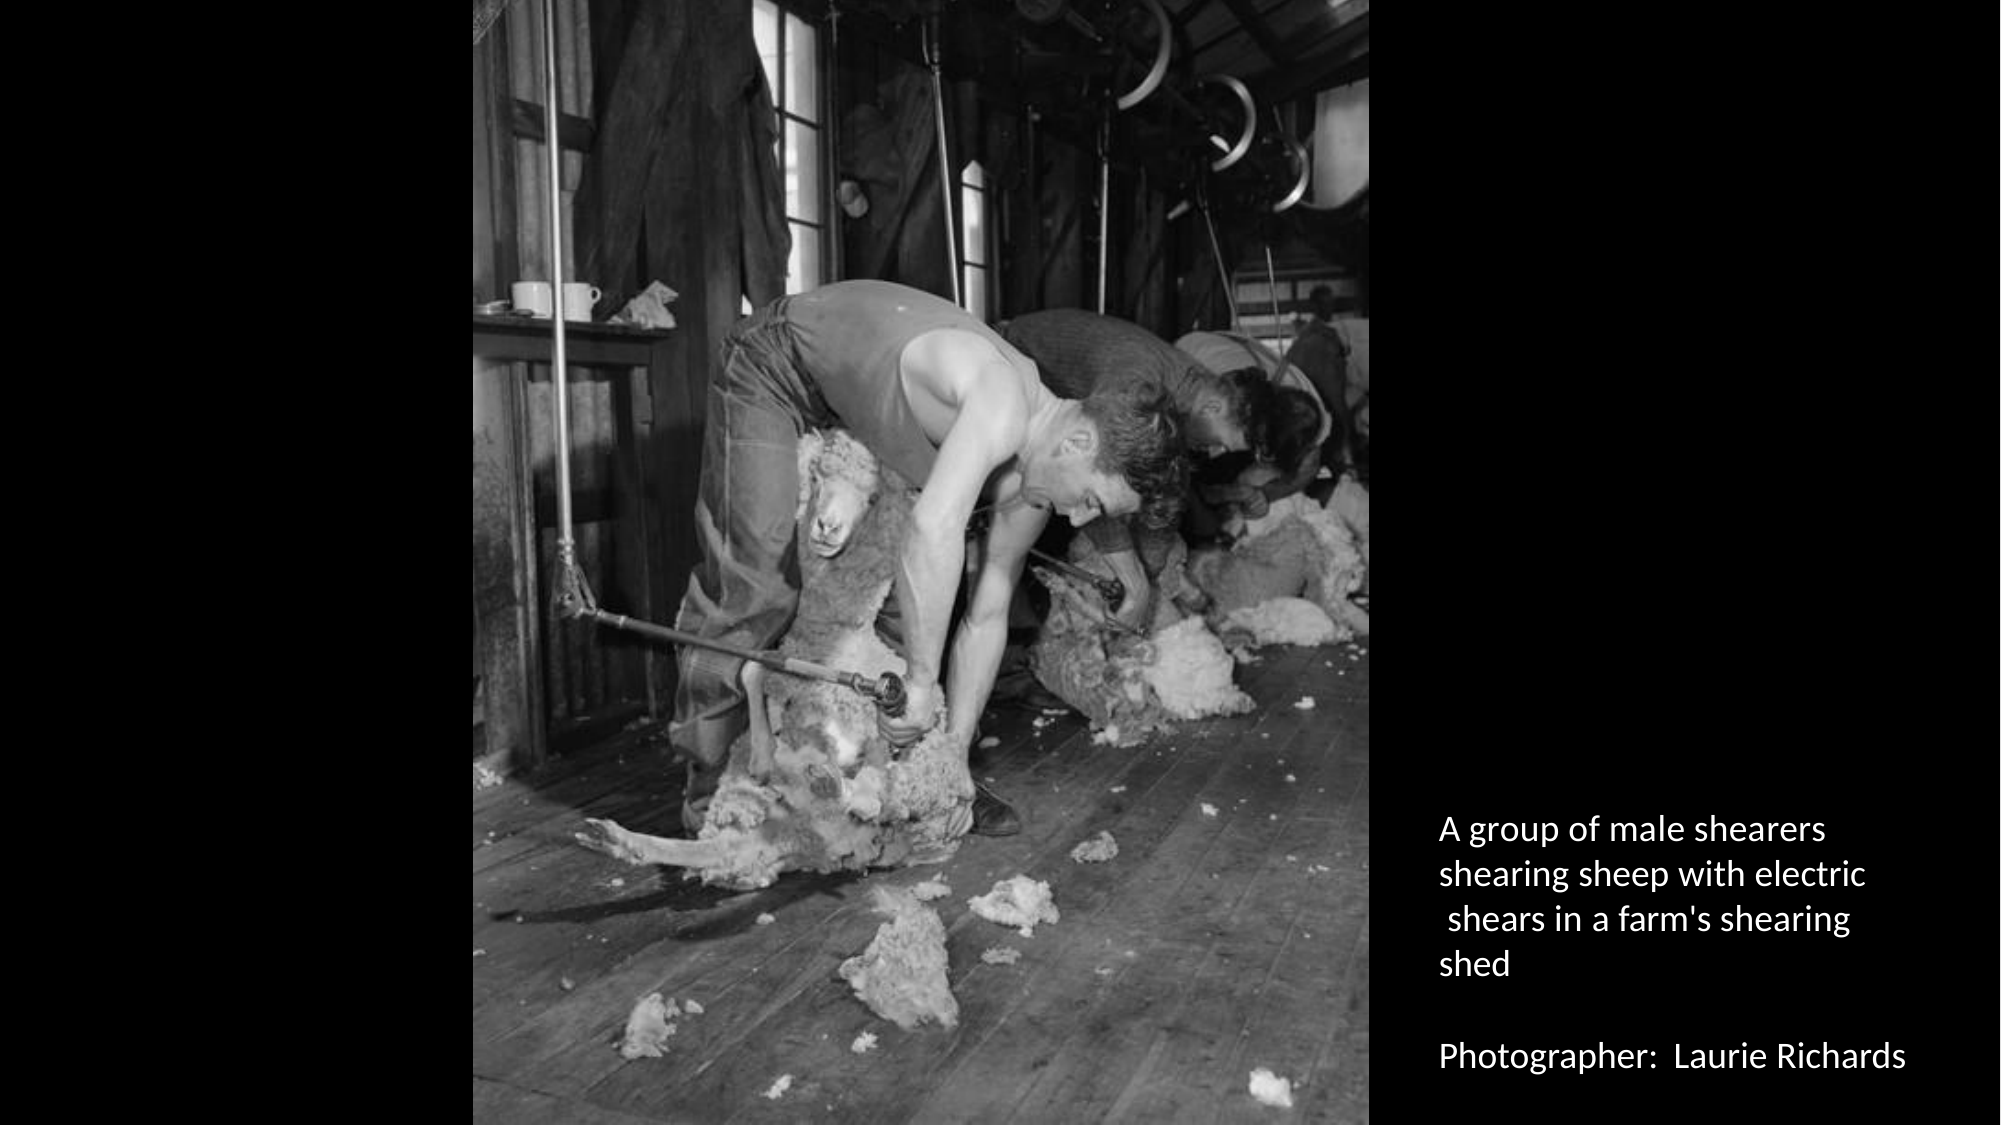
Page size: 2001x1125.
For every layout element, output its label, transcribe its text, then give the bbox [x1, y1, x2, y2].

picture [473, 0, 1369, 1125]
text_box A group of male shearers shearing sheep with electric shears in a farm's shearing shed [1436, 802, 1869, 984]
text_box Photographer: Laurie Richards [1436, 1038, 1913, 1076]
